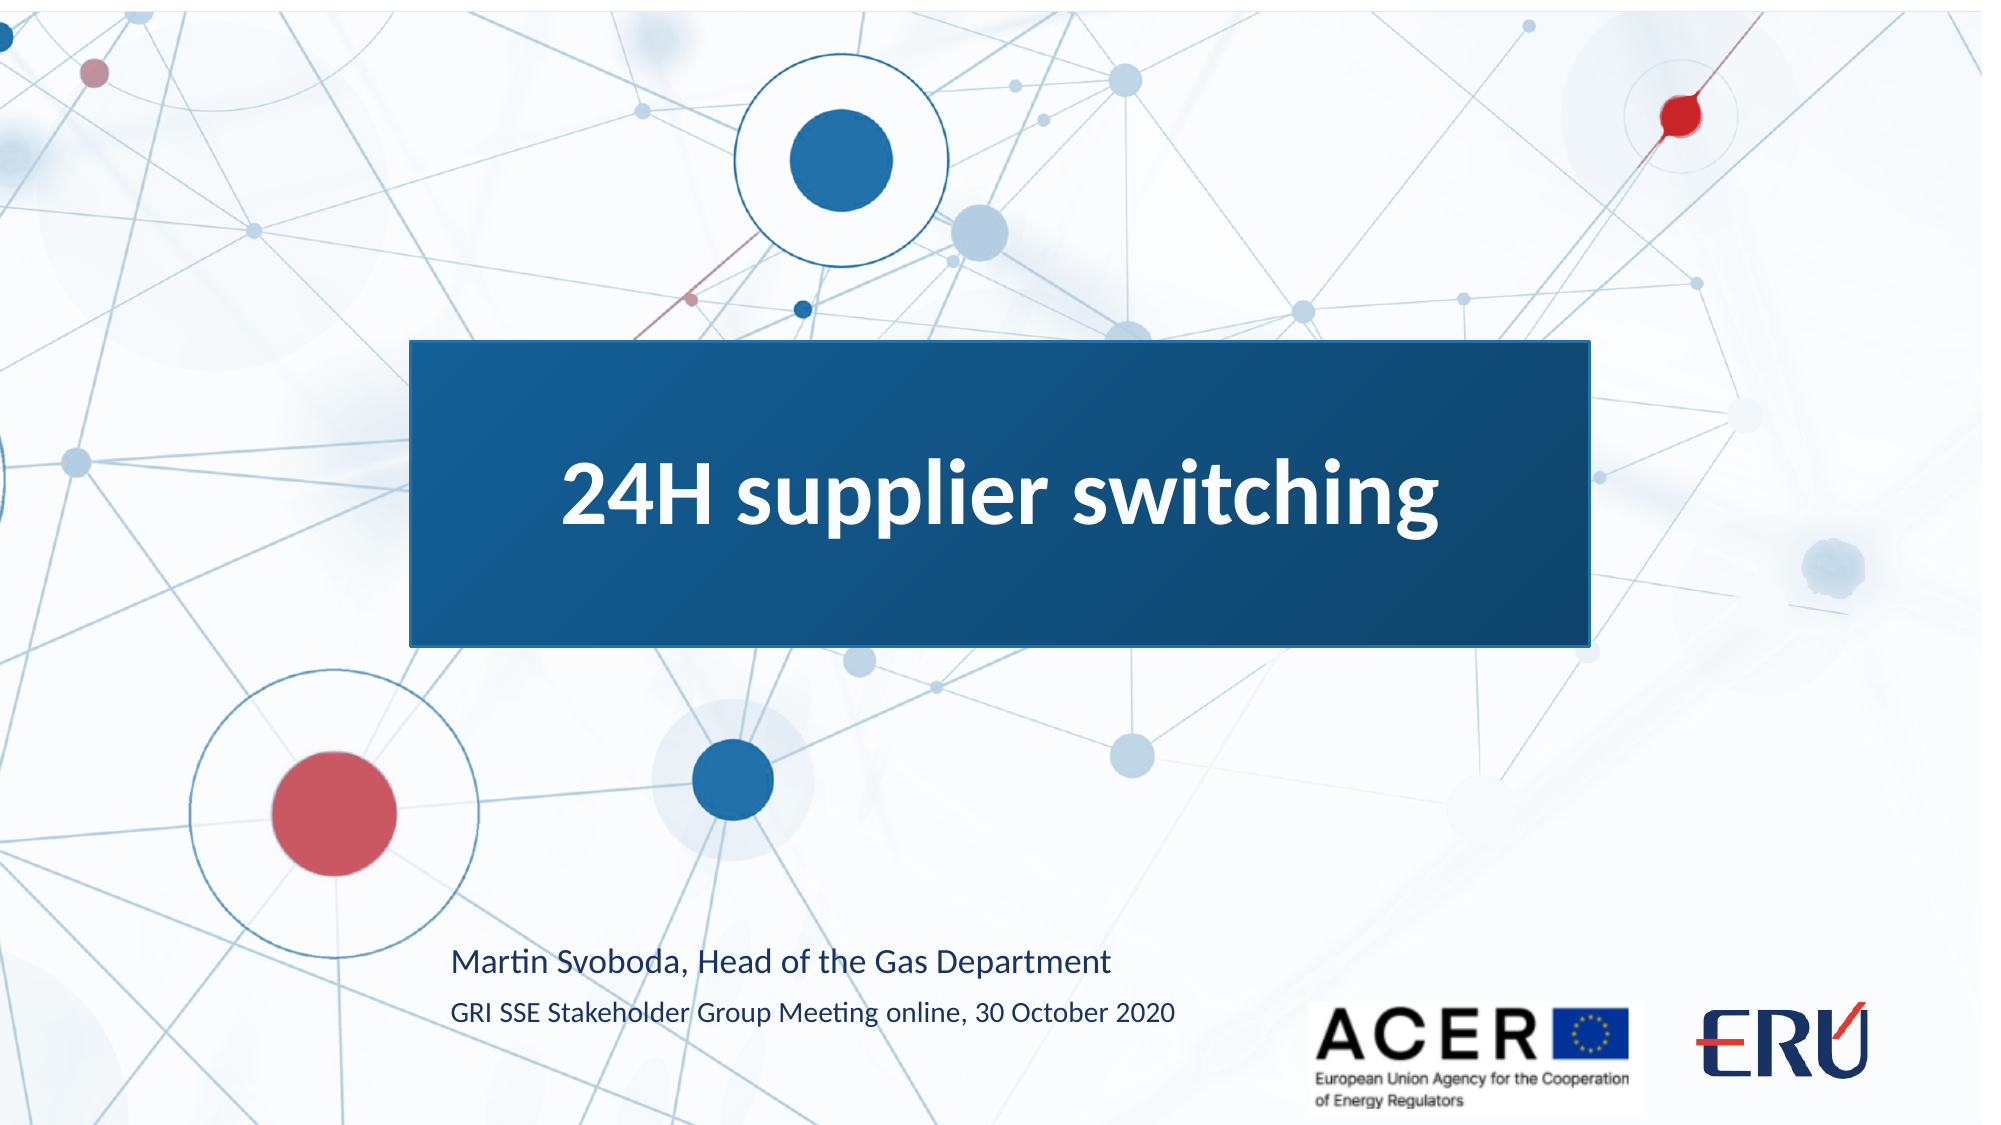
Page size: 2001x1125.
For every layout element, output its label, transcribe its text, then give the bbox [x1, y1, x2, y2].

list Martin Svoboda, Head of the Gas Department [434, 934, 1241, 988]
title 24H supplier switching [409, 340, 1591, 648]
picture [0, 0, 2001, 1125]
list GRI SSE Stakeholder Group Meeting online, 30 October 2020 [434, 988, 1241, 1045]
